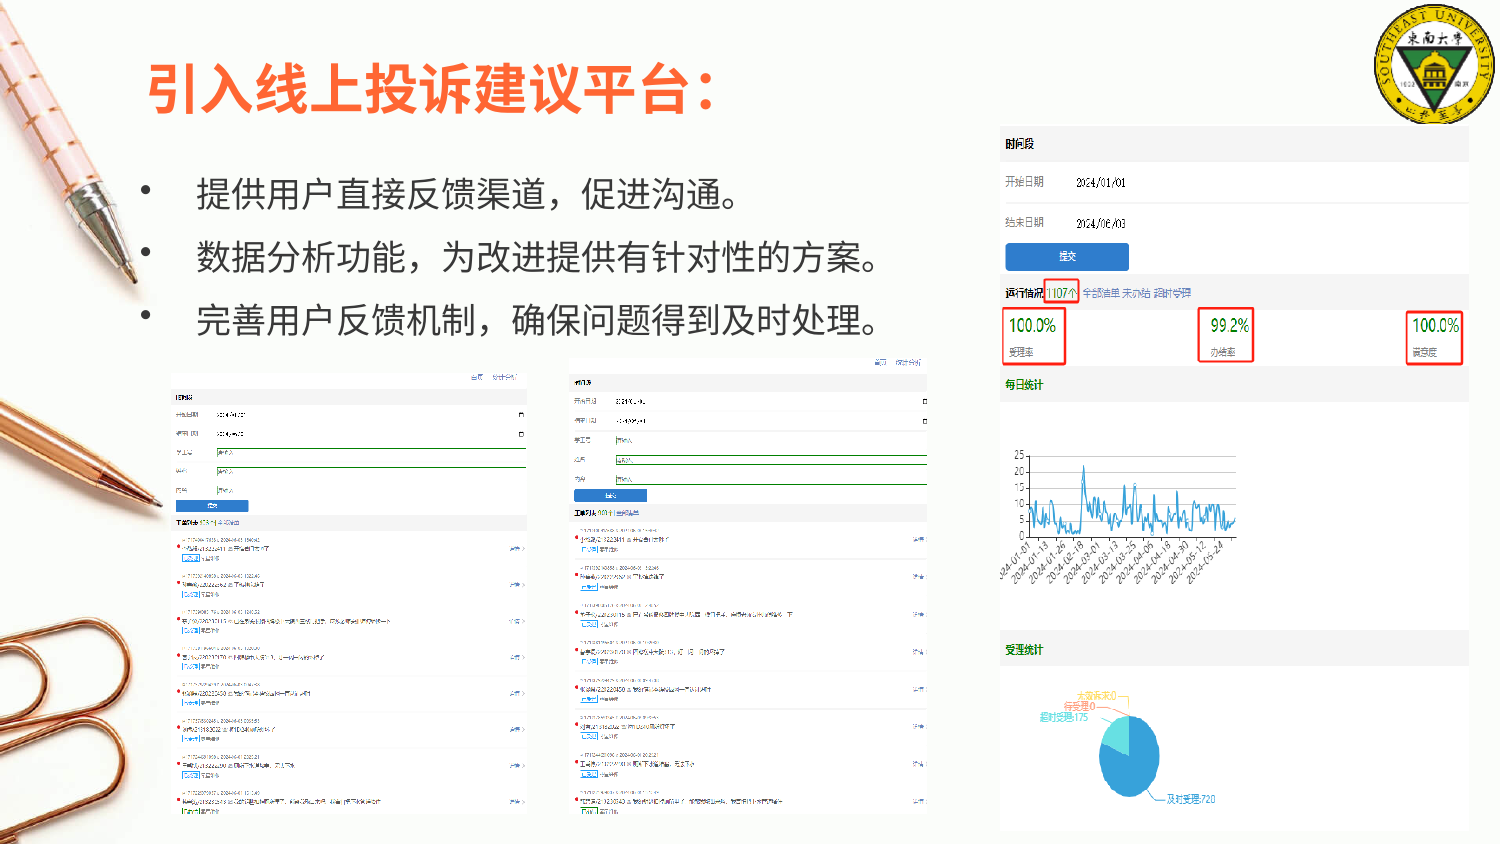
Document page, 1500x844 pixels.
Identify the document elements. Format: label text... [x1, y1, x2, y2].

text_box 引入线上投诉建议平台： [130, 42, 1374, 133]
picture [0, 0, 1500, 844]
text_box 提供用户直接反馈渠道，促进沟通。 数据分析功能，为改进提供有针对性的方案。 完善用户反馈机制，确保问题得到及时处理。 [125, 144, 1000, 781]
